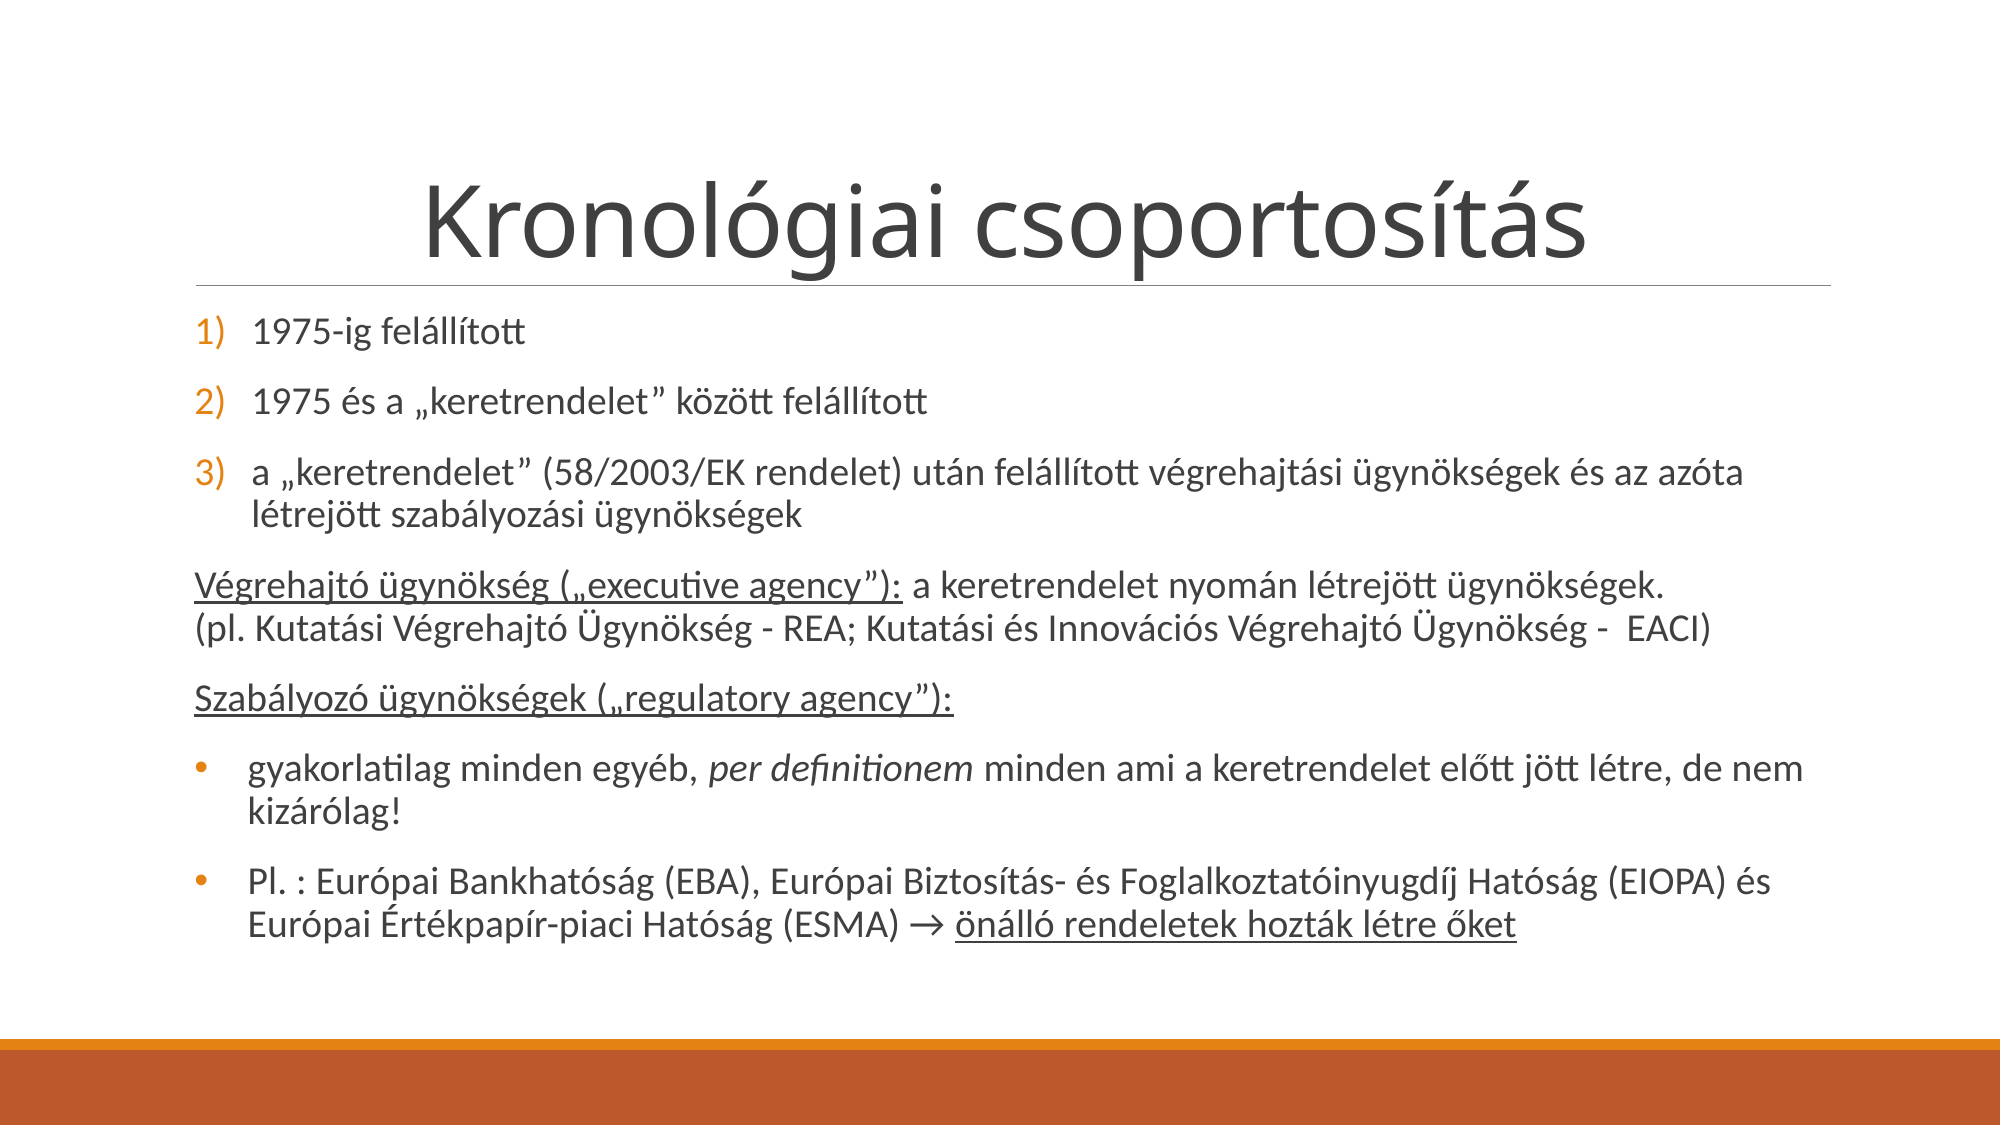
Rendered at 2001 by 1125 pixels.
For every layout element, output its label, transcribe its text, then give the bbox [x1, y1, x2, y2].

title Kronológiai csoportosítás [180, 47, 1830, 285]
list 1975-ig felállított 1975 és a „keretrendelet” között felállított a „keretrendelet” (58/2003/EK rendelet) után felállított végrehajtási ügynökségek és az azóta létrejött szabályozási ügynökségek Végrehajtó ügynökség („executive agency”): a keretrendelet nyomán létrejött ügynökségek. (pl. Kutatási Végrehajtó Ügynökség - REA; Kutatási és Innovációs Végrehajtó Ügynökség - EACI) Szabályozó ügynökségek („regulatory agency”): gyakorlatilag minden egyéb, per definitionem minden ami a keretrendelet előtt jött létre, de nem kizárólag! Pl. : Európai Bankhatóság (EBA), Európai Biztosítás- és Foglalkoztatóinyugdíj Hatóság (EIOPA) és Európai Értékpapír-piaci Hatóság (ESMA) → önálló rendeletek hozták létre őket [180, 302, 1830, 963]
